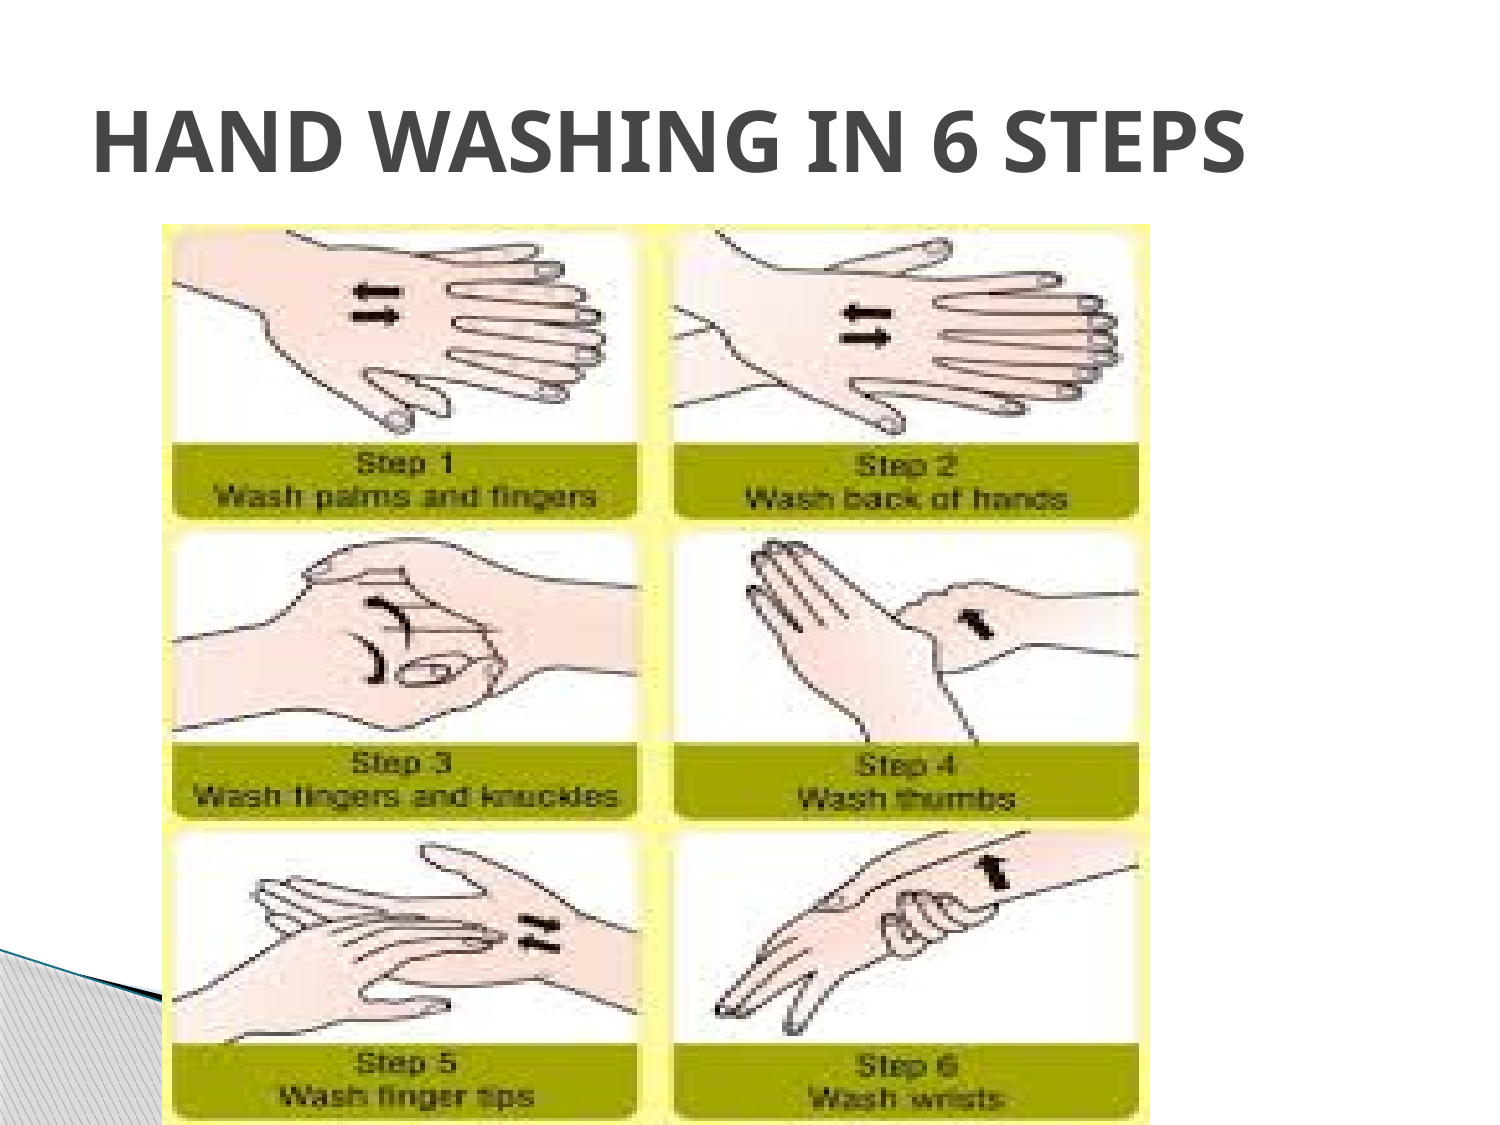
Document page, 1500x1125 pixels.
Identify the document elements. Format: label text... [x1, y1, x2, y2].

title HAND WASHING IN 6 STEPS [75, 45, 1425, 233]
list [162, 224, 1151, 1125]
